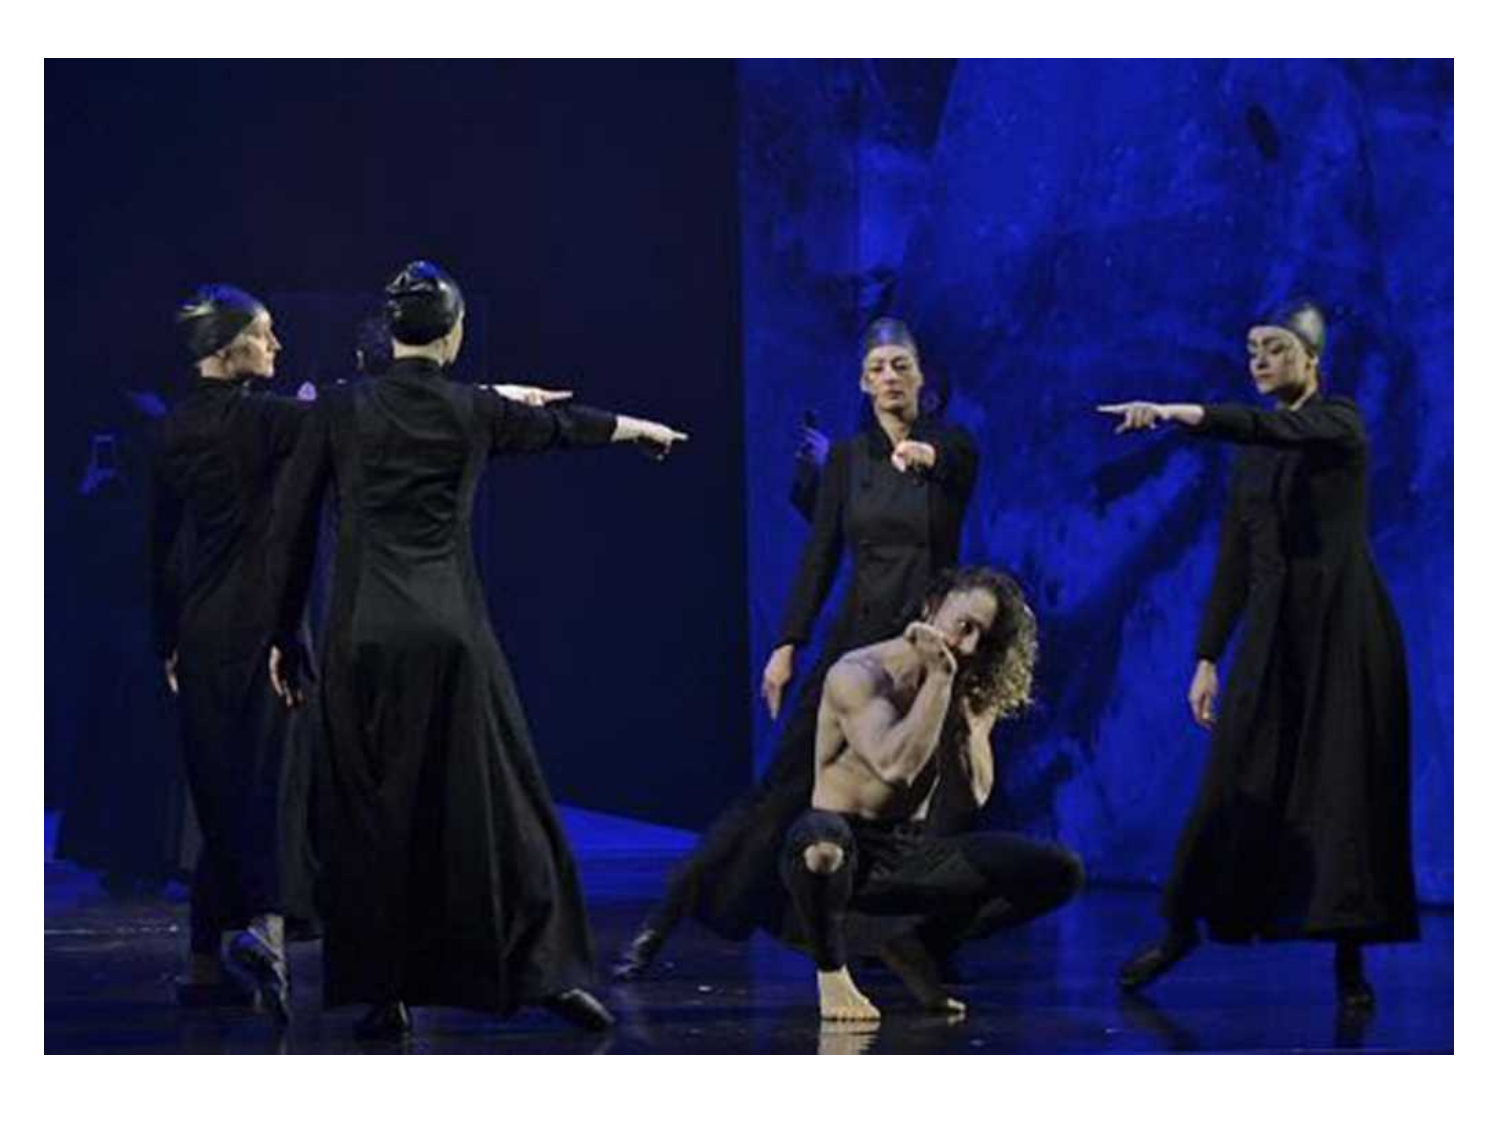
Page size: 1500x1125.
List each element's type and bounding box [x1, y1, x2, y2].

picture [44, 58, 1454, 1055]
